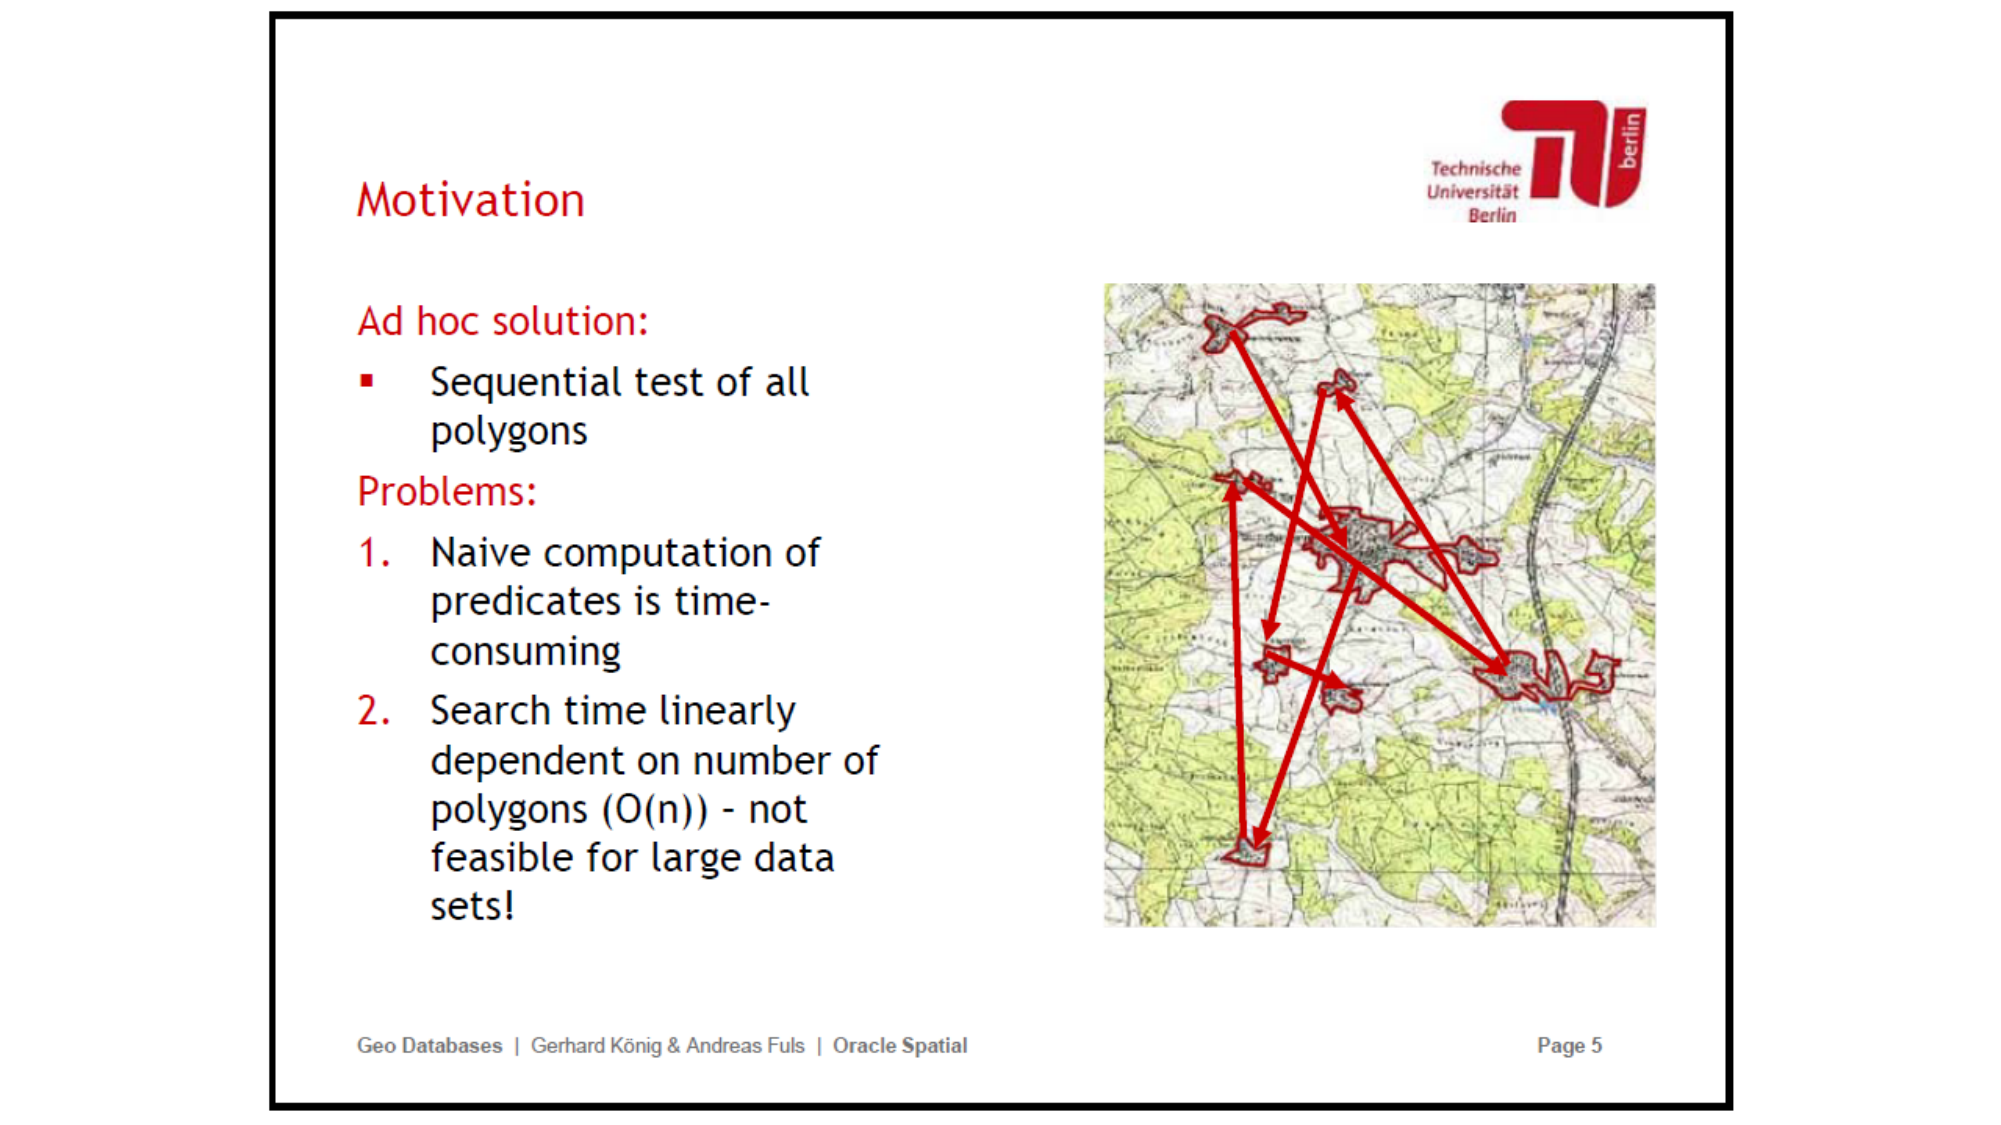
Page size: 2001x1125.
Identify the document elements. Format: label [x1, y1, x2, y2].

picture [257, 0, 1743, 1125]
